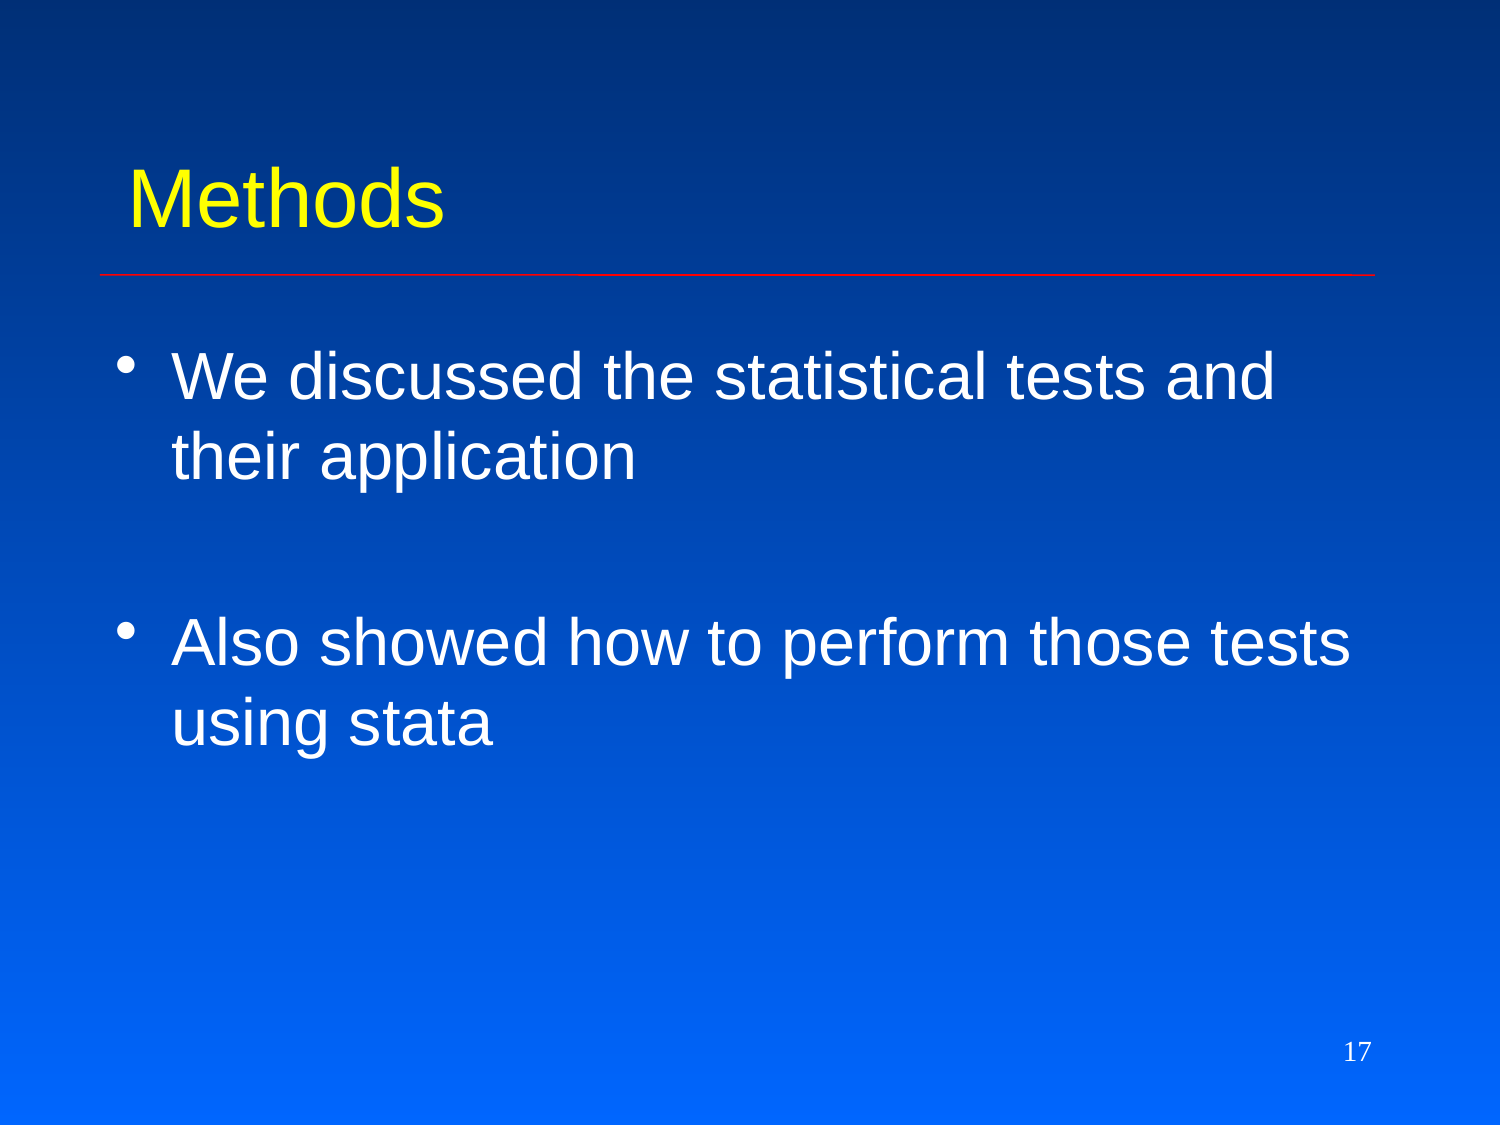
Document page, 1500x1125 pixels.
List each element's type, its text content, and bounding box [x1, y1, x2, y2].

title Methods [112, 99, 1388, 288]
slide_number 17 [1074, 1051, 1388, 1101]
list We discussed the statistical tests and their application Also showed how to perform those tests using stata [99, 324, 1413, 1051]
